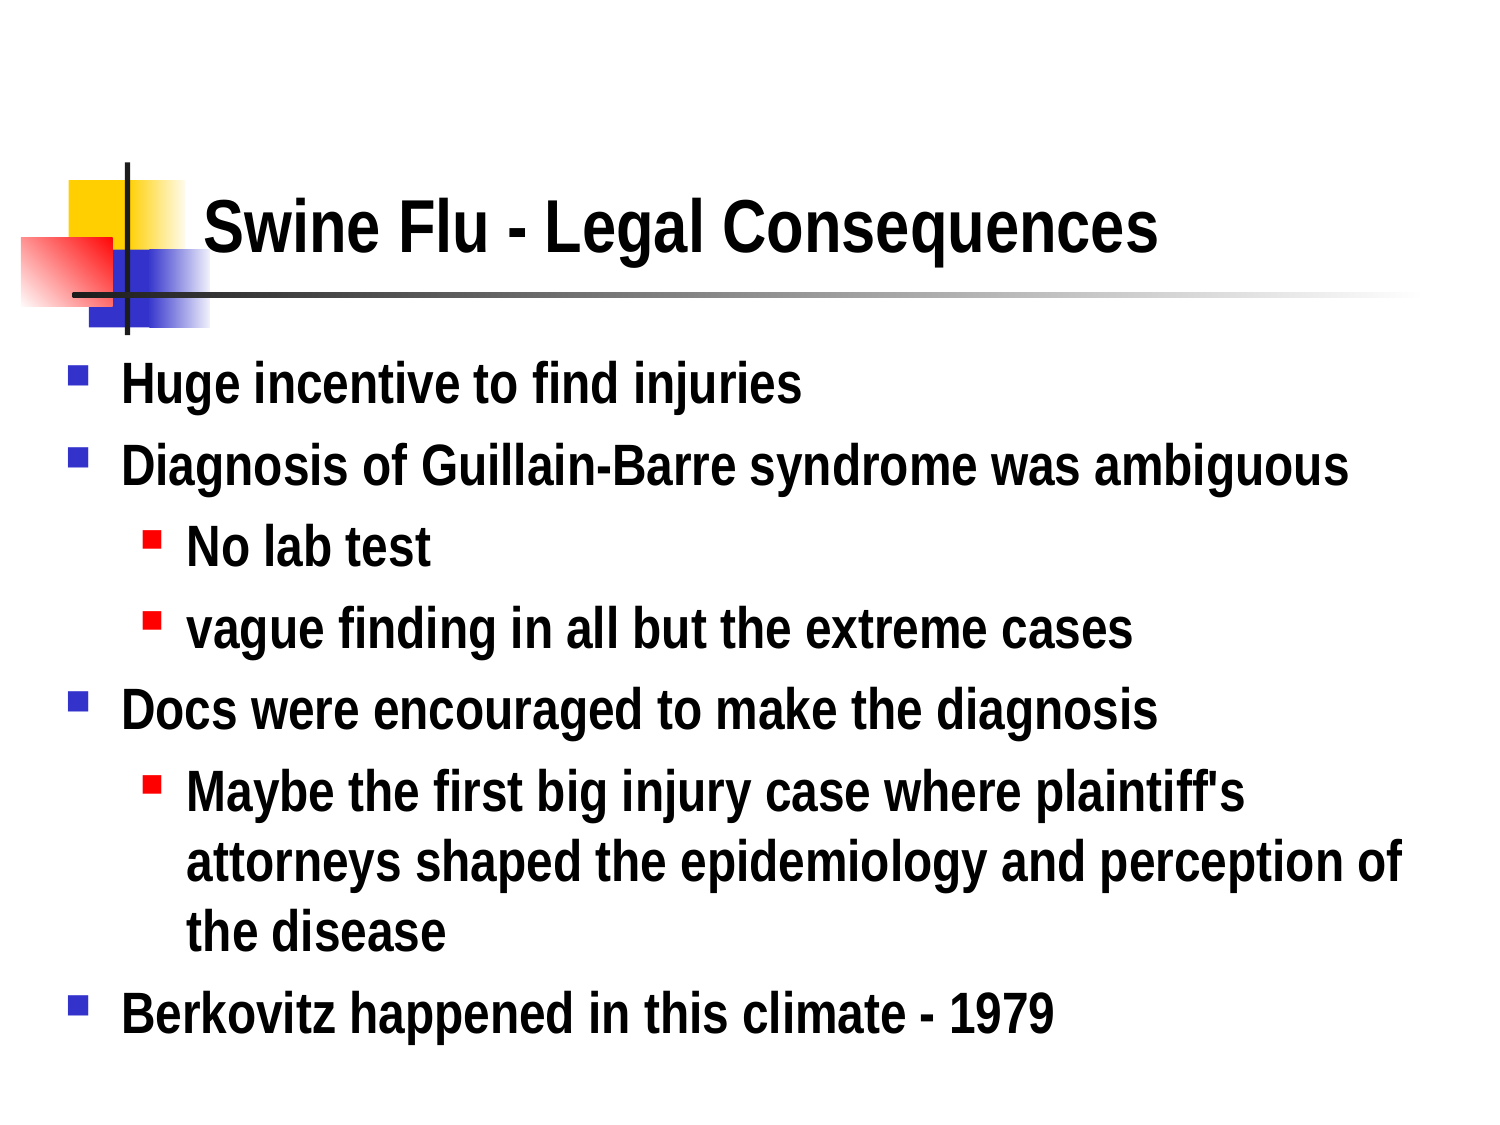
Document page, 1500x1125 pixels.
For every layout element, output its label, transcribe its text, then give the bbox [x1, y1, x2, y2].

title Swine Flu - Legal Consequences [188, 35, 1468, 275]
list Huge incentive to find injuries Diagnosis of Guillain-Barre syndrome was ambiguous No lab test vague finding in all but the extreme cases Docs were encouraged to make the diagnosis Maybe the first big injury case where plaintiff's attorneys shaped the epidemiology and perception of the disease Berkovitz happened in this climate - 1979 [50, 337, 1450, 1075]
